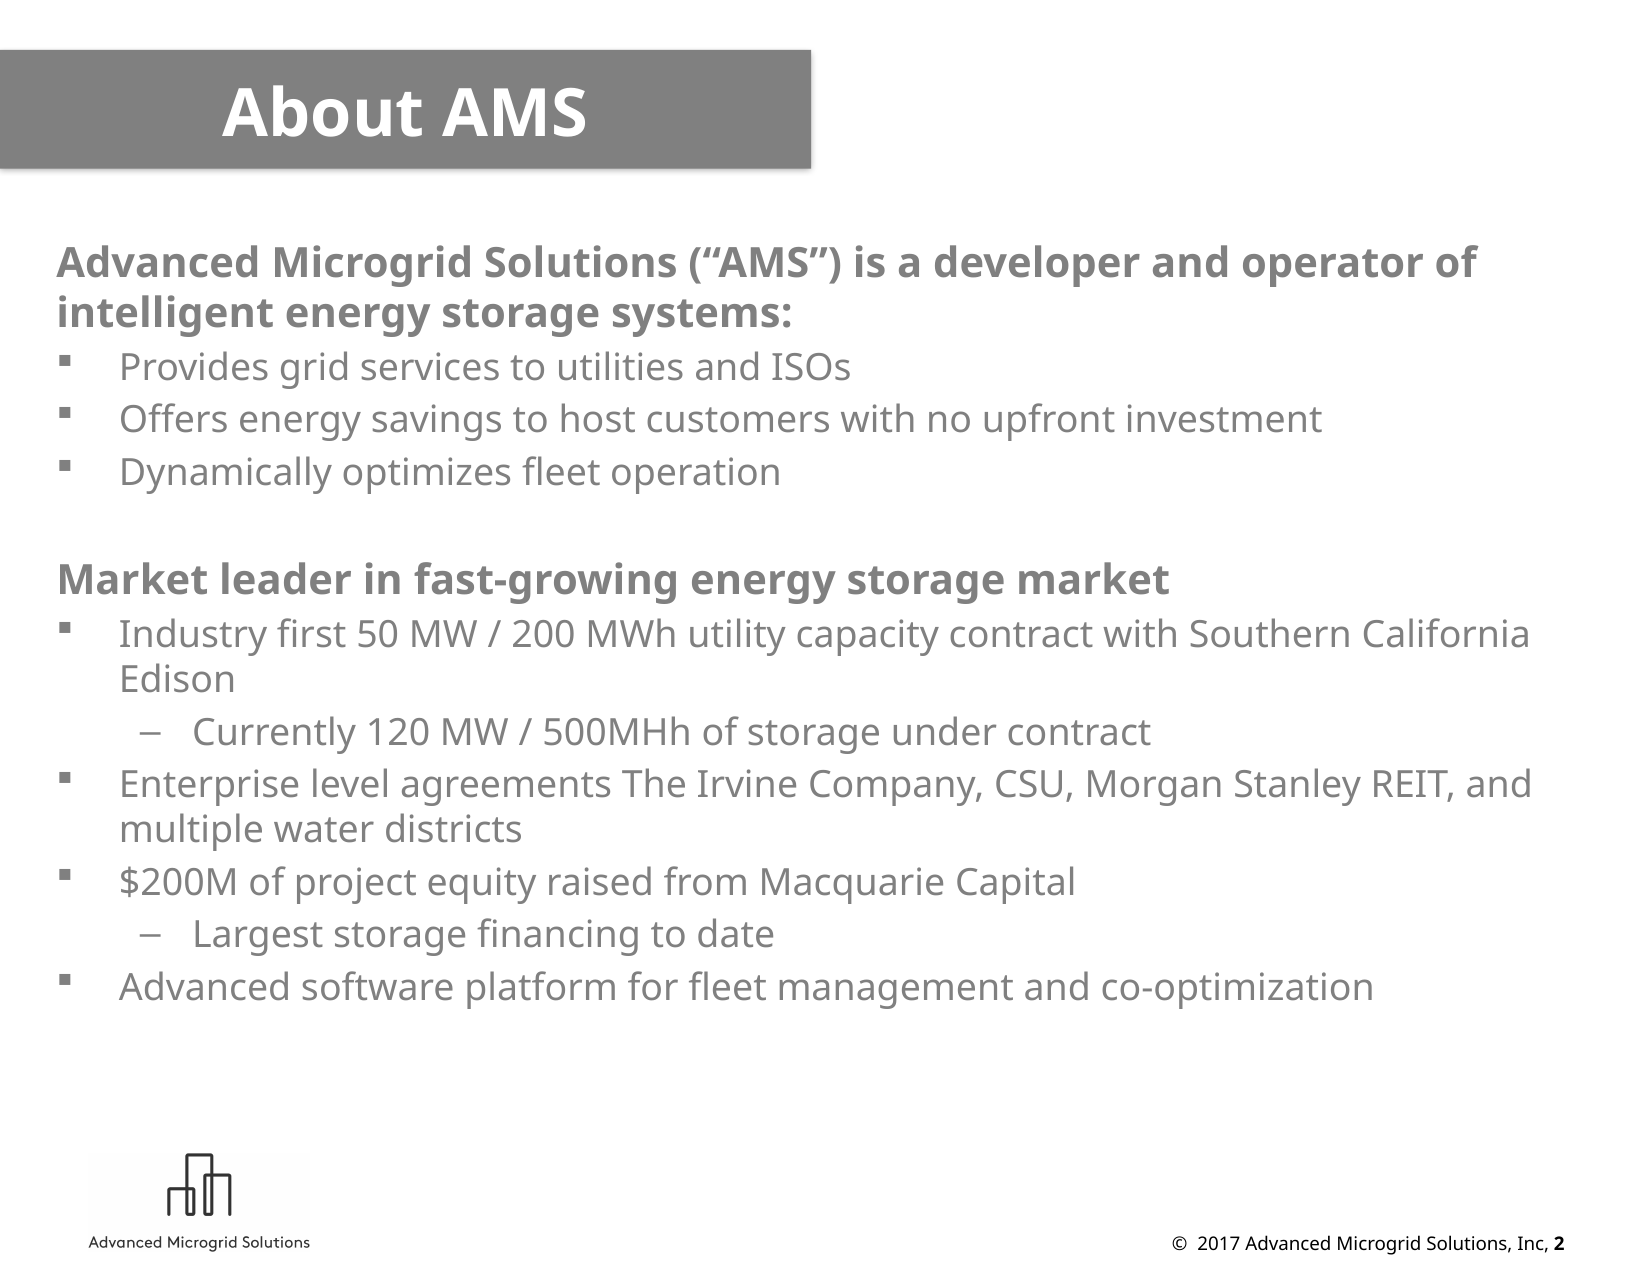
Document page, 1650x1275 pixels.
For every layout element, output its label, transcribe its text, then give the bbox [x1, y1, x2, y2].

list Advanced Microgrid Solutions (“AMS”) is a developer and operator of intelligent energy storage systems: Provides grid services to utilities and ISOs Offers energy savings to host customers with no upfront investment Dynamically optimizes fleet operation Market leader in fast-growing energy storage market Industry first 50 MW / 200 MWh utility capacity contract with Southern California Edison Currently 120 MW / 500MHh of storage under contract Enterprise level agreements The Irvine Company, CSU, Morgan Stanley REIT, and multiple water districts $200M of project equity raised from Macquarie Capital Largest storage financing to date Advanced software platform for fleet management and co-optimization [39, 227, 1611, 1047]
picture [88, 1153, 310, 1252]
text_box About AMS [0, 49, 812, 169]
